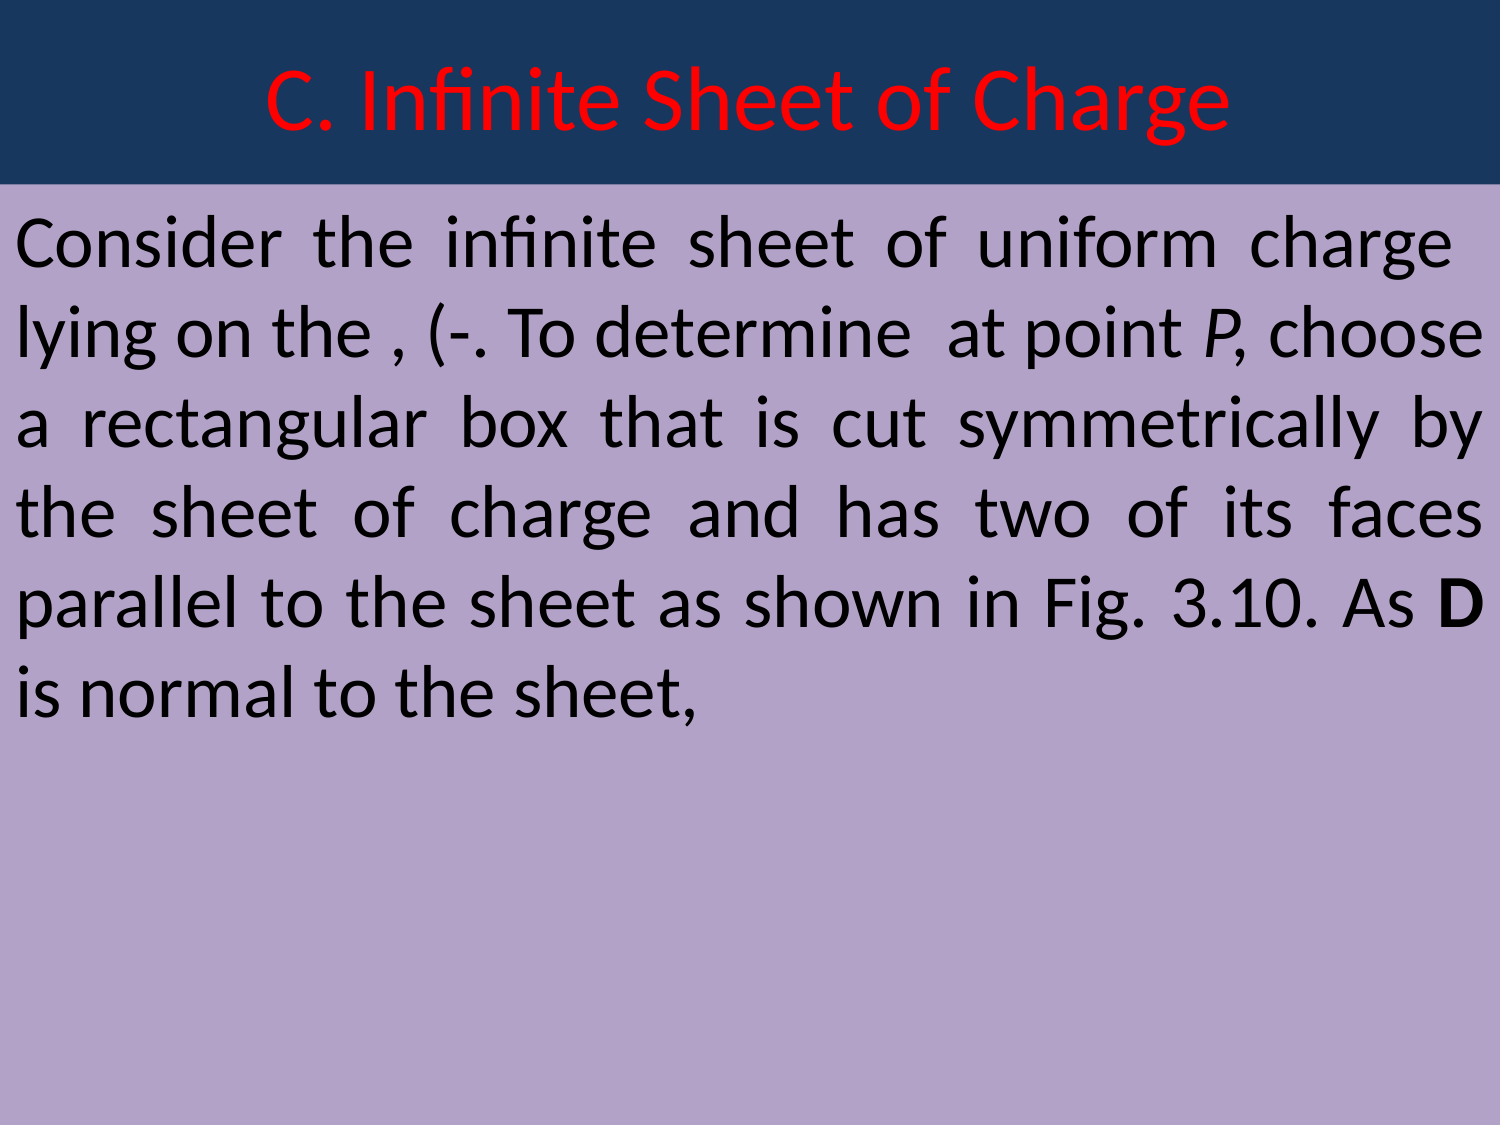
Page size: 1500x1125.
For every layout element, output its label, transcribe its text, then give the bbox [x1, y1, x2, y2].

title C. Infinite Sheet of Charge [0, 0, 1500, 184]
